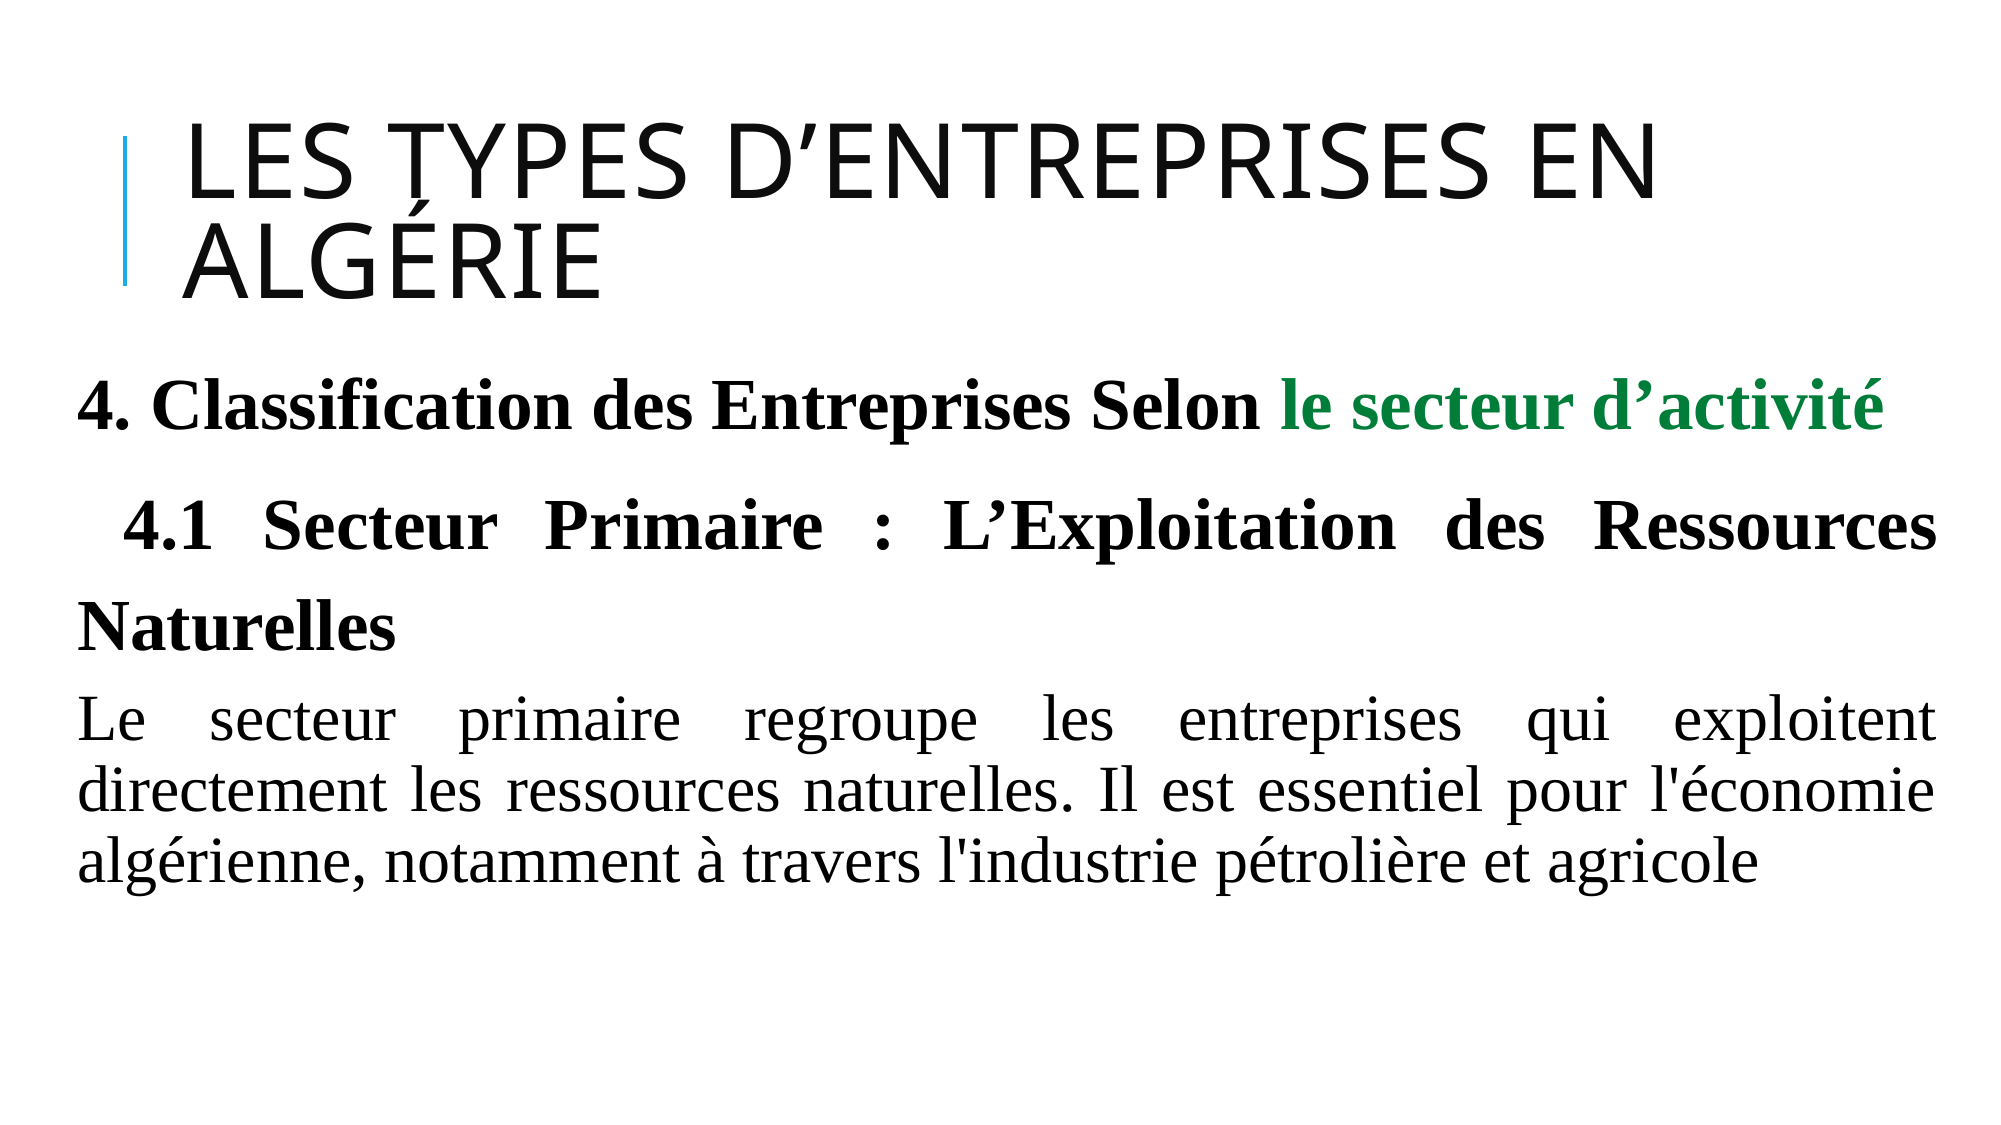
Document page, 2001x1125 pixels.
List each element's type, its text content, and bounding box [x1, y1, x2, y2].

list 4. Classification des Entreprises Selon le secteur d’activité 4.1️ Secteur Primaire : L’Exploitation des Ressources Naturelles Le secteur primaire regroupe les entreprises qui exploitent directement les ressources naturelles. Il est essentiel pour l'économie algérienne, notamment à travers l'industrie pétrolière et agricole [53, 336, 1947, 1029]
title Les Types d’Entreprises en Algérie [168, 96, 1763, 336]
